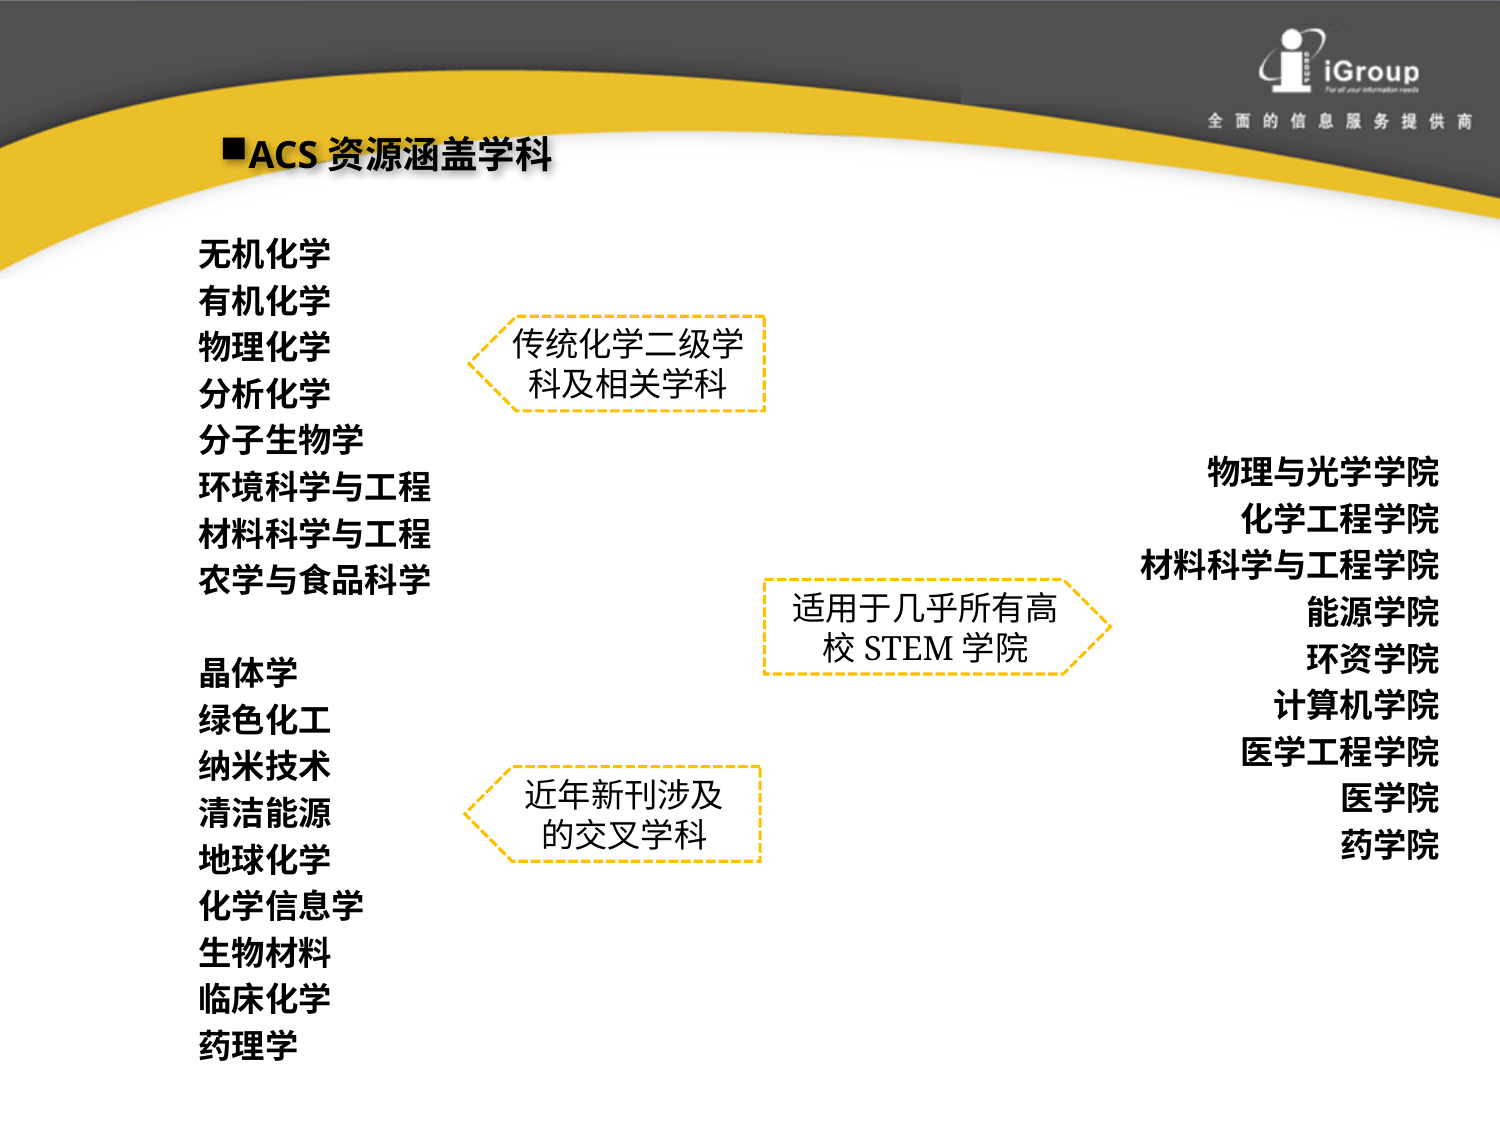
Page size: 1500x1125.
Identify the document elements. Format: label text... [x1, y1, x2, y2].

text_box 物理与光学学院 化学工程学院 材料科学与工程学院 能源学院 环资学院 计算机学院 医学工程学院 医学院 药学院 [1007, 443, 1455, 872]
text_box 传统化学二级学科及相关学科 [468, 316, 765, 411]
picture [0, 0, 1500, 279]
text_box ACS资源涵盖学科 [94, 71, 1273, 242]
text_box 无机化学 有机化学 物理化学 分析化学 分子生物学 环境科学与工程 材料科学与工程 农学与食品科学 晶体学 绿色化工 纳米技术 清洁能源 地球化学 化学信息学 生物材料 临床化学 药理学 [184, 225, 881, 1073]
text_box 近年新刊涉及 的交叉学科 [464, 766, 761, 862]
text_box 适用于几乎所有高校STEM学院 [764, 579, 1111, 675]
